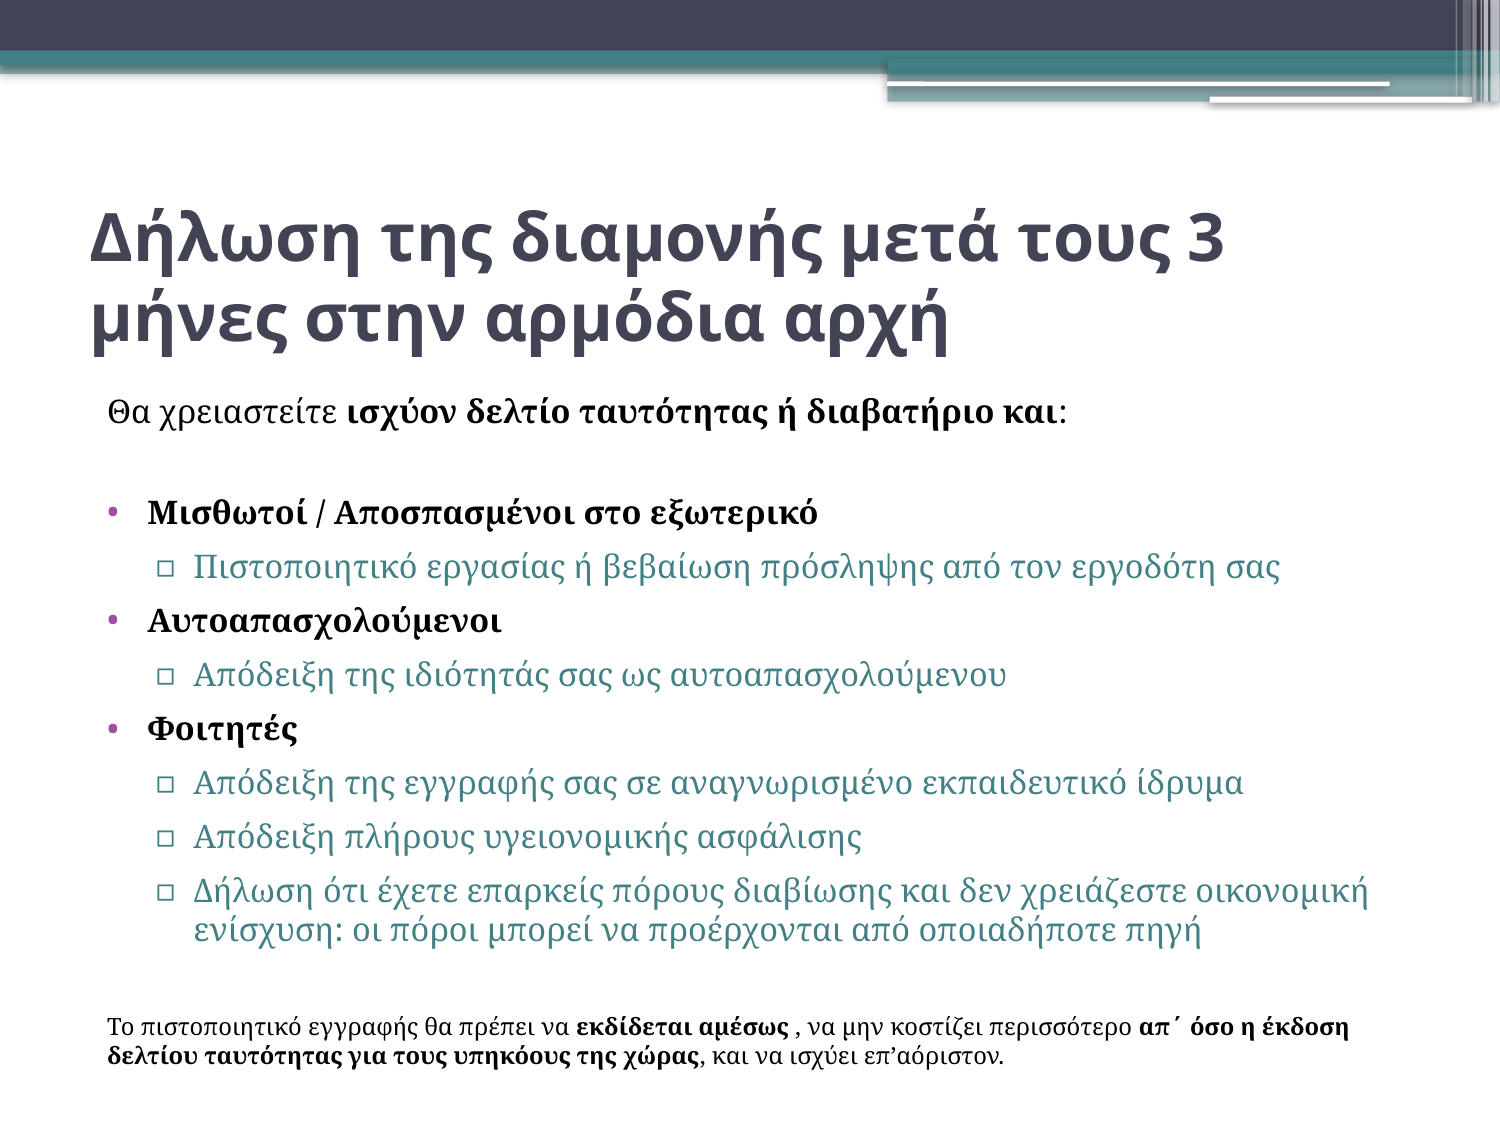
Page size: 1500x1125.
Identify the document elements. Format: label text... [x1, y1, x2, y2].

list Θα χρειαστείτε ισχύον δελτίο ταυτότητας ή διαβατήριο και: Μισθωτοί / Αποσπασμένοι στο εξωτερικό Πιστοποιητικό εργασίας ή βεβαίωση πρόσληψης από τον εργοδότη σας Αυτοαπασχολούμενοι Απόδειξη της ιδιότητάς σας ως αυτοαπασχολούμενου Φοιτητές Απόδειξη της εγγραφής σας σε αναγνωρισμένο εκπαιδευτικό ίδρυμα Απόδειξη πλήρους υγειονομικής ασφάλισης Δήλωση ότι έχετε επαρκείς πόρους διαβίωσης και δεν χρειάζεστε οικονομική ενίσχυση: οι πόροι μπορεί να προέρχονται από οποιαδήποτε πηγή Το πιστοποιητικό εγγραφής θα πρέπει να εκδίδεται αμέσως , να μην κοστίζει περισσότερο απ΄ όσο η έκδοση δελτίου ταυτότητας για τους υπηκόους της χώρας, και να ισχύει επ’αόριστον. [75, 337, 1425, 1079]
title Δήλωση της διαμονής μετά τους 3 μήνες στην αρμόδια αρχή [75, 187, 1425, 337]
